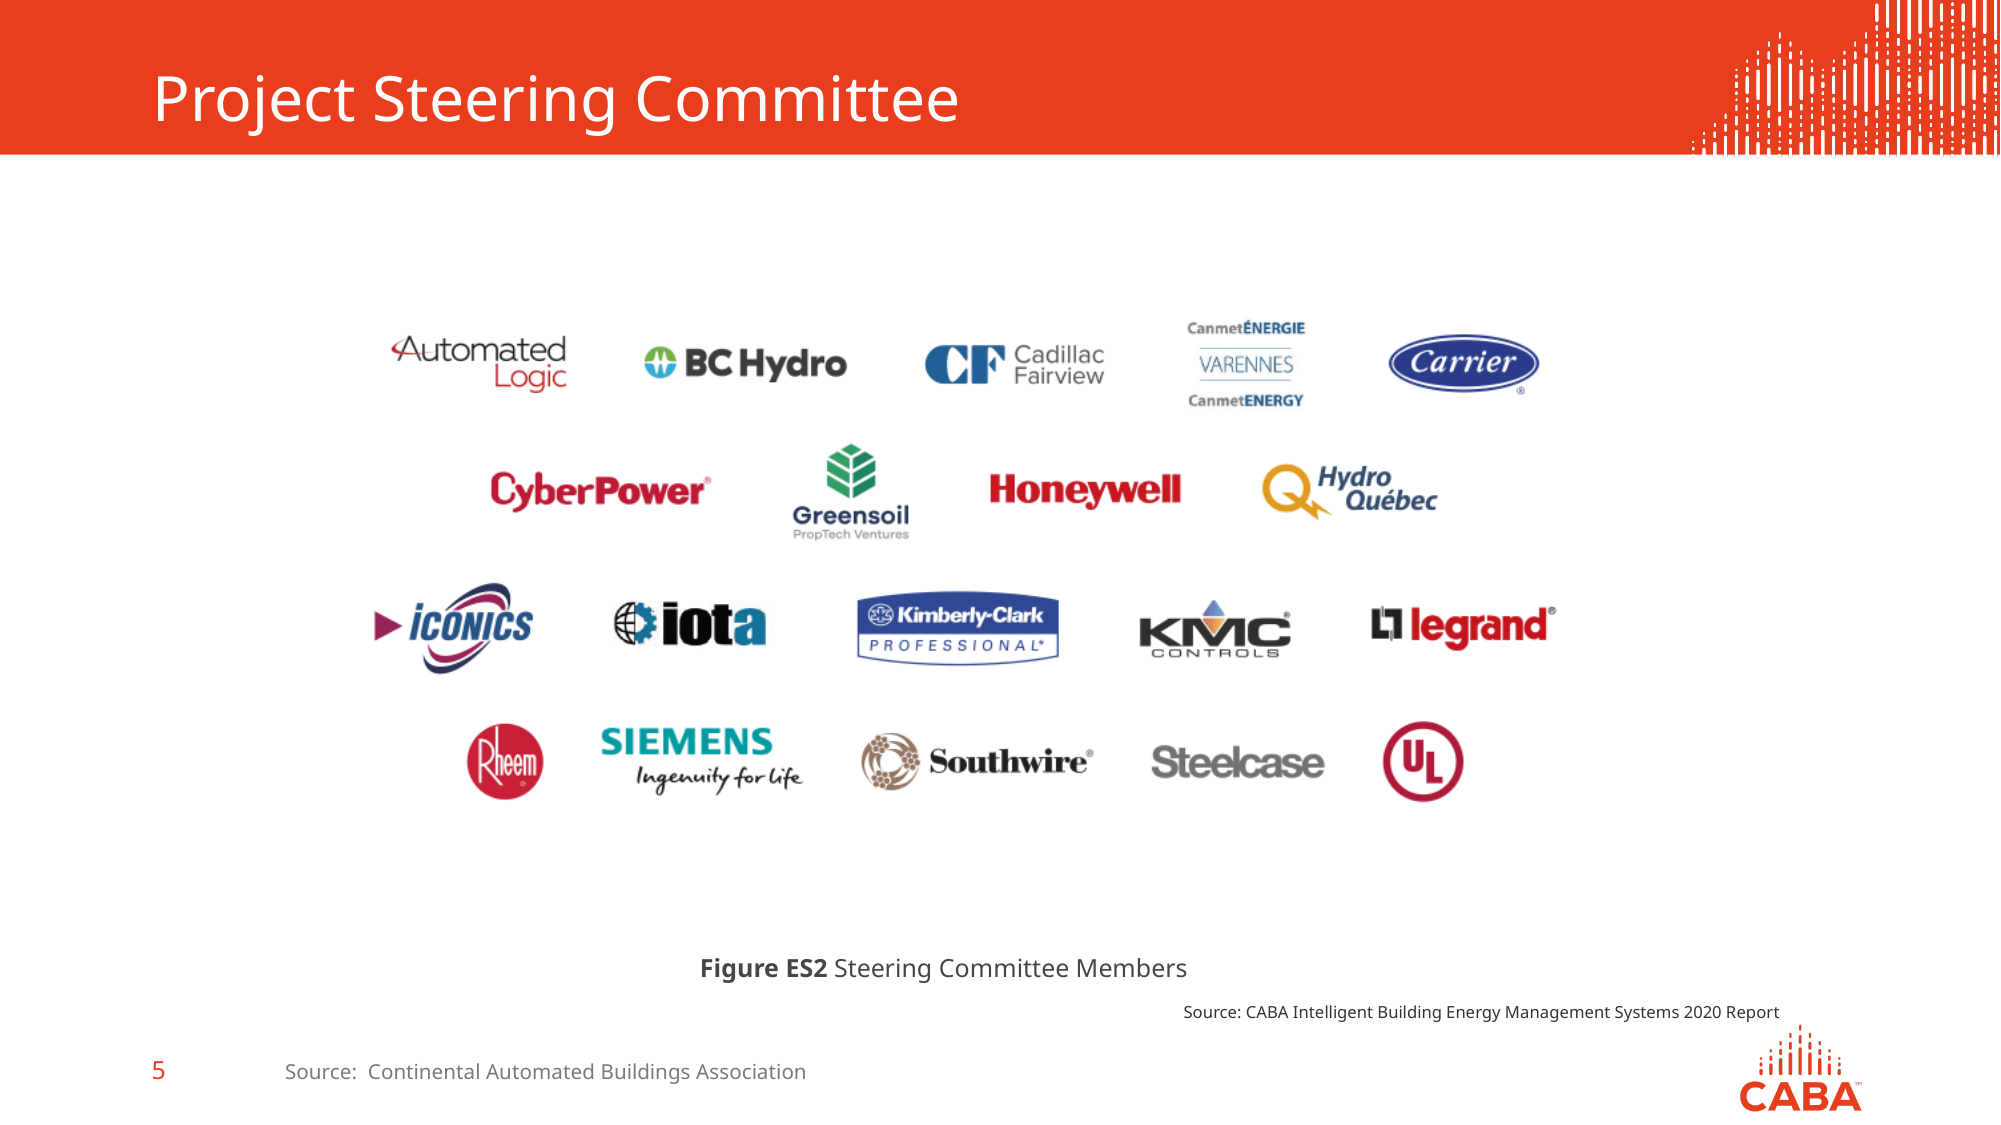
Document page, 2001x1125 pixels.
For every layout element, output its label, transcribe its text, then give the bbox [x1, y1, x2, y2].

picture [316, 312, 1614, 813]
footer Source: Continental Automated Buildings Association [270, 1042, 998, 1103]
text_box Source: CABA Intelligent Building Energy Management Systems 2020 Report [1168, 995, 1796, 1030]
slide_number 5 [136, 1042, 239, 1101]
text_box Figure ES2 Steering Committee Members [685, 937, 1414, 997]
title Project Steering Committee [137, 59, 1485, 134]
